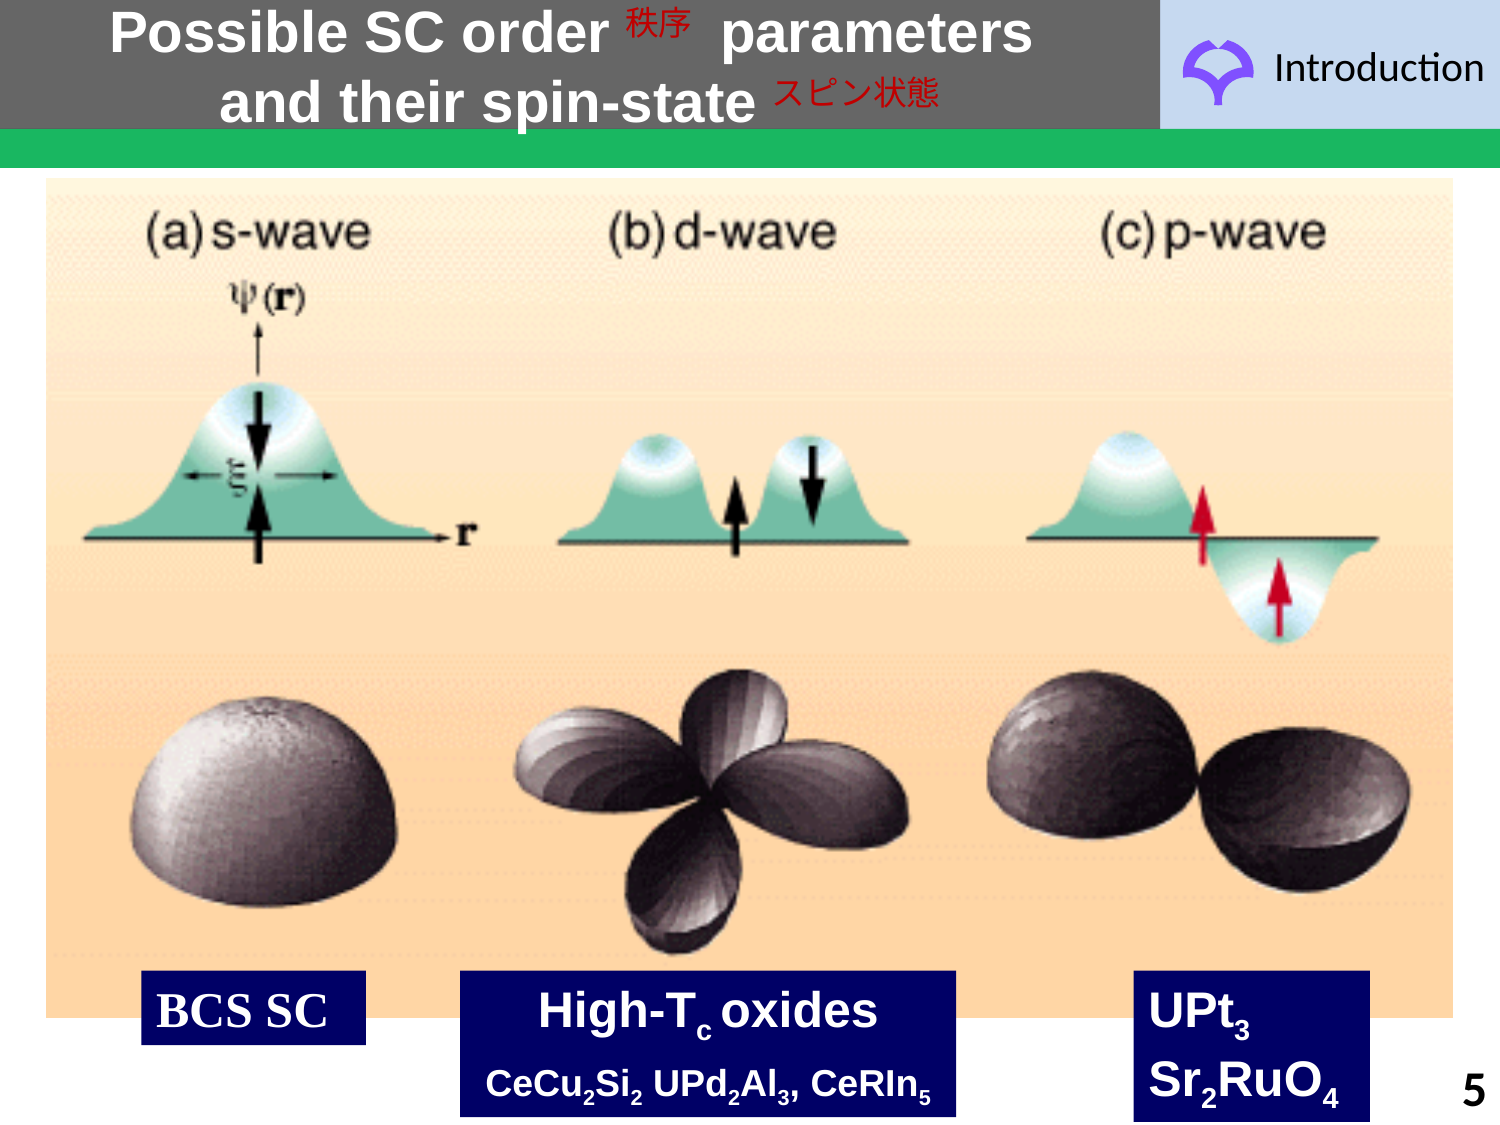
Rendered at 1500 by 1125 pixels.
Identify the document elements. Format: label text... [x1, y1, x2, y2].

picture [46, 178, 1453, 1018]
text_box Introduction [1161, 0, 1500, 128]
text_box Possible SC order秩序 parameters and their spin-stateスピン状態 [0, 0, 1161, 129]
text_box BCS SC [141, 1026, 366, 1046]
text_box [0, 128, 1500, 168]
text_box 5 [1447, 1049, 1500, 1124]
text_box UPt3 Sr2RuO4 [1133, 1026, 1370, 1122]
text_box High-Tc oxides CeCu2Si2 UPd2Al3, CeRIn5 [460, 1026, 957, 1118]
picture [1182, 39, 1255, 106]
